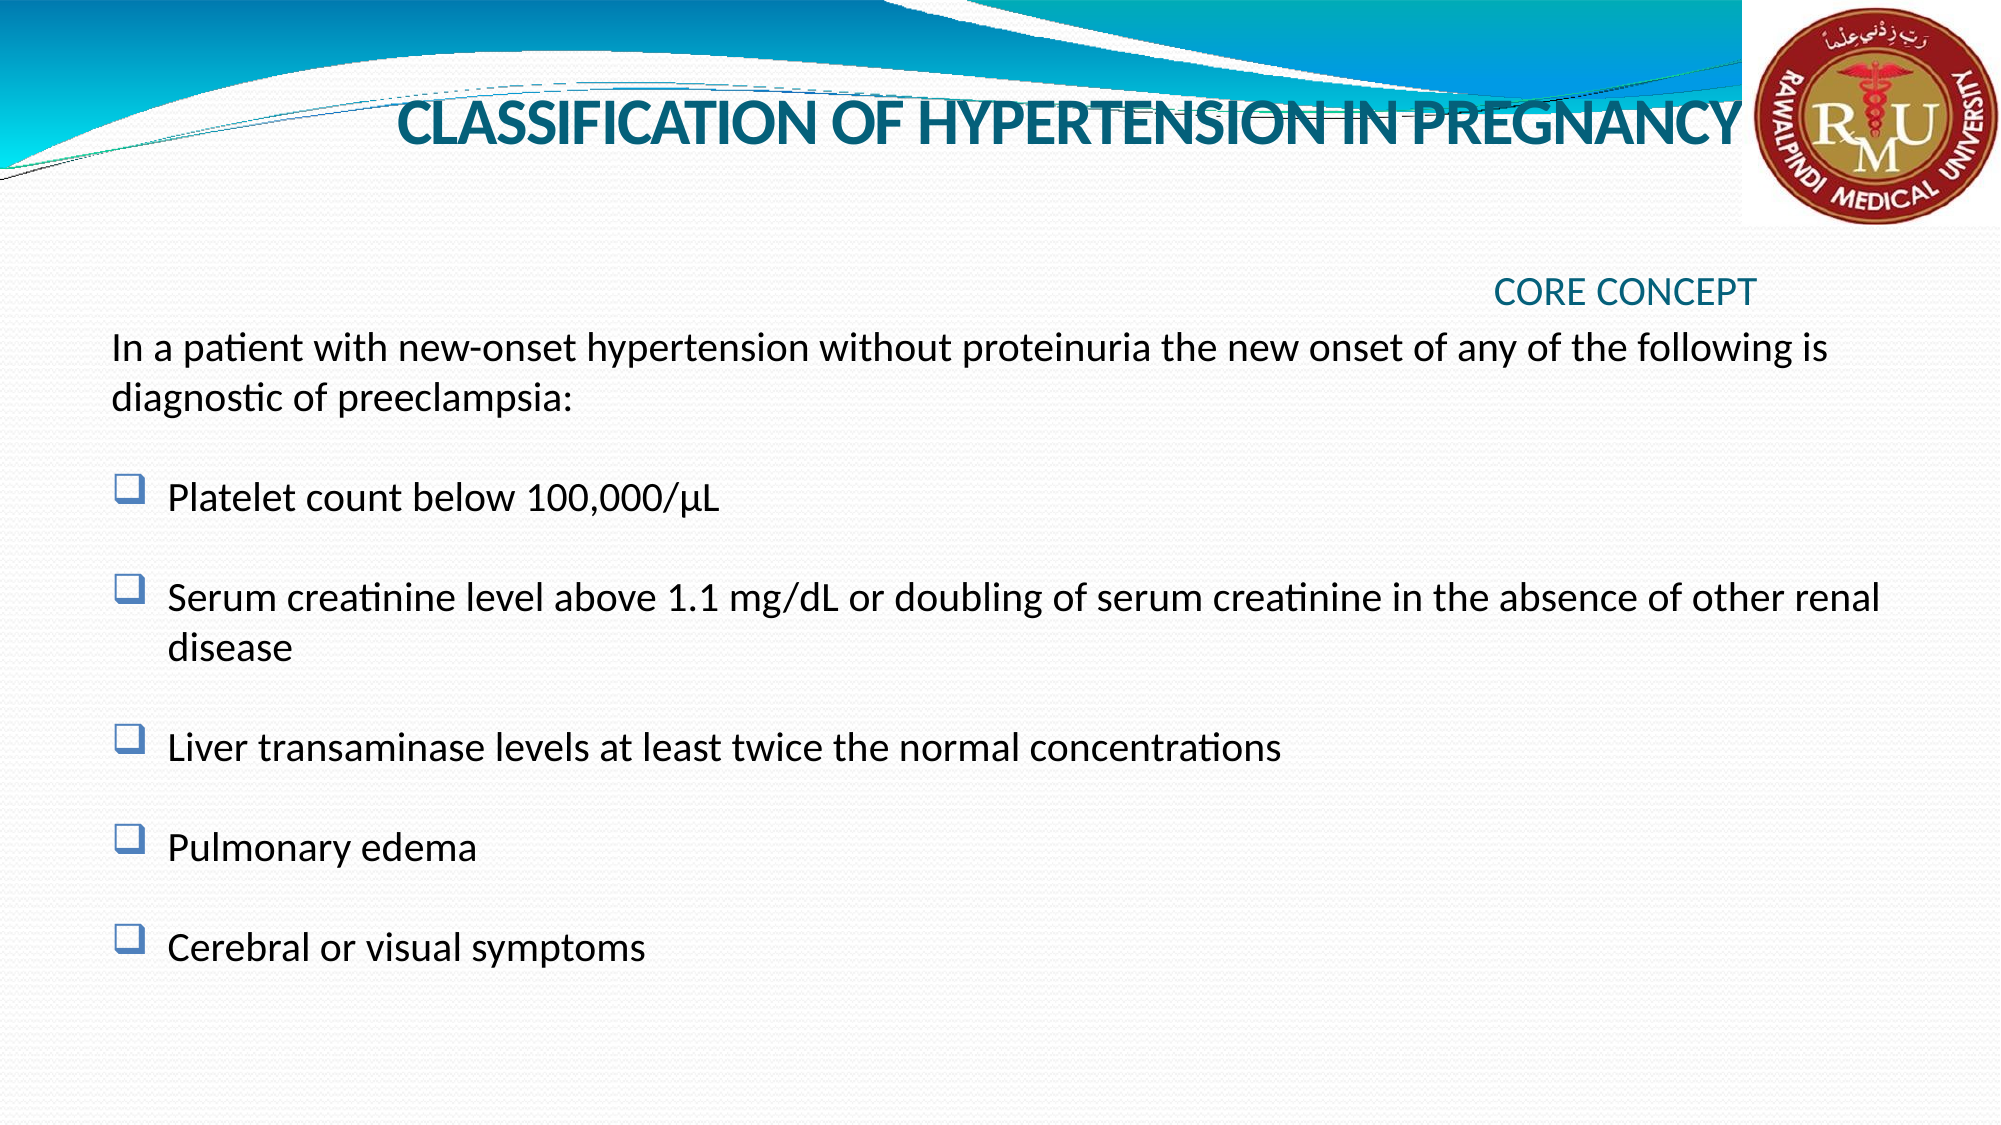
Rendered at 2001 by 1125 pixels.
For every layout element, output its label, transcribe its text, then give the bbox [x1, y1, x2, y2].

picture [1522, 292, 1537, 301]
title CLASSIFICATION OF HYPERTENSION IN PREGNANCY CORE CONCEPT [150, 0, 1758, 292]
picture [1624, 292, 1640, 301]
picture [0, 0, 2000, 1125]
list In a patient with new-onset hypertension without proteinuria the new onset of any of the following is diagnostic of preeclampsia: Platelet count below 100,000/μL Serum creatinine level above 1.1 mg/dL or doubling of serum creatinine in the absence of other renal disease Liver transaminase levels at least twice the normal concentrations Pulmonary edema Cerebral or visual symptoms [111, 319, 1889, 976]
